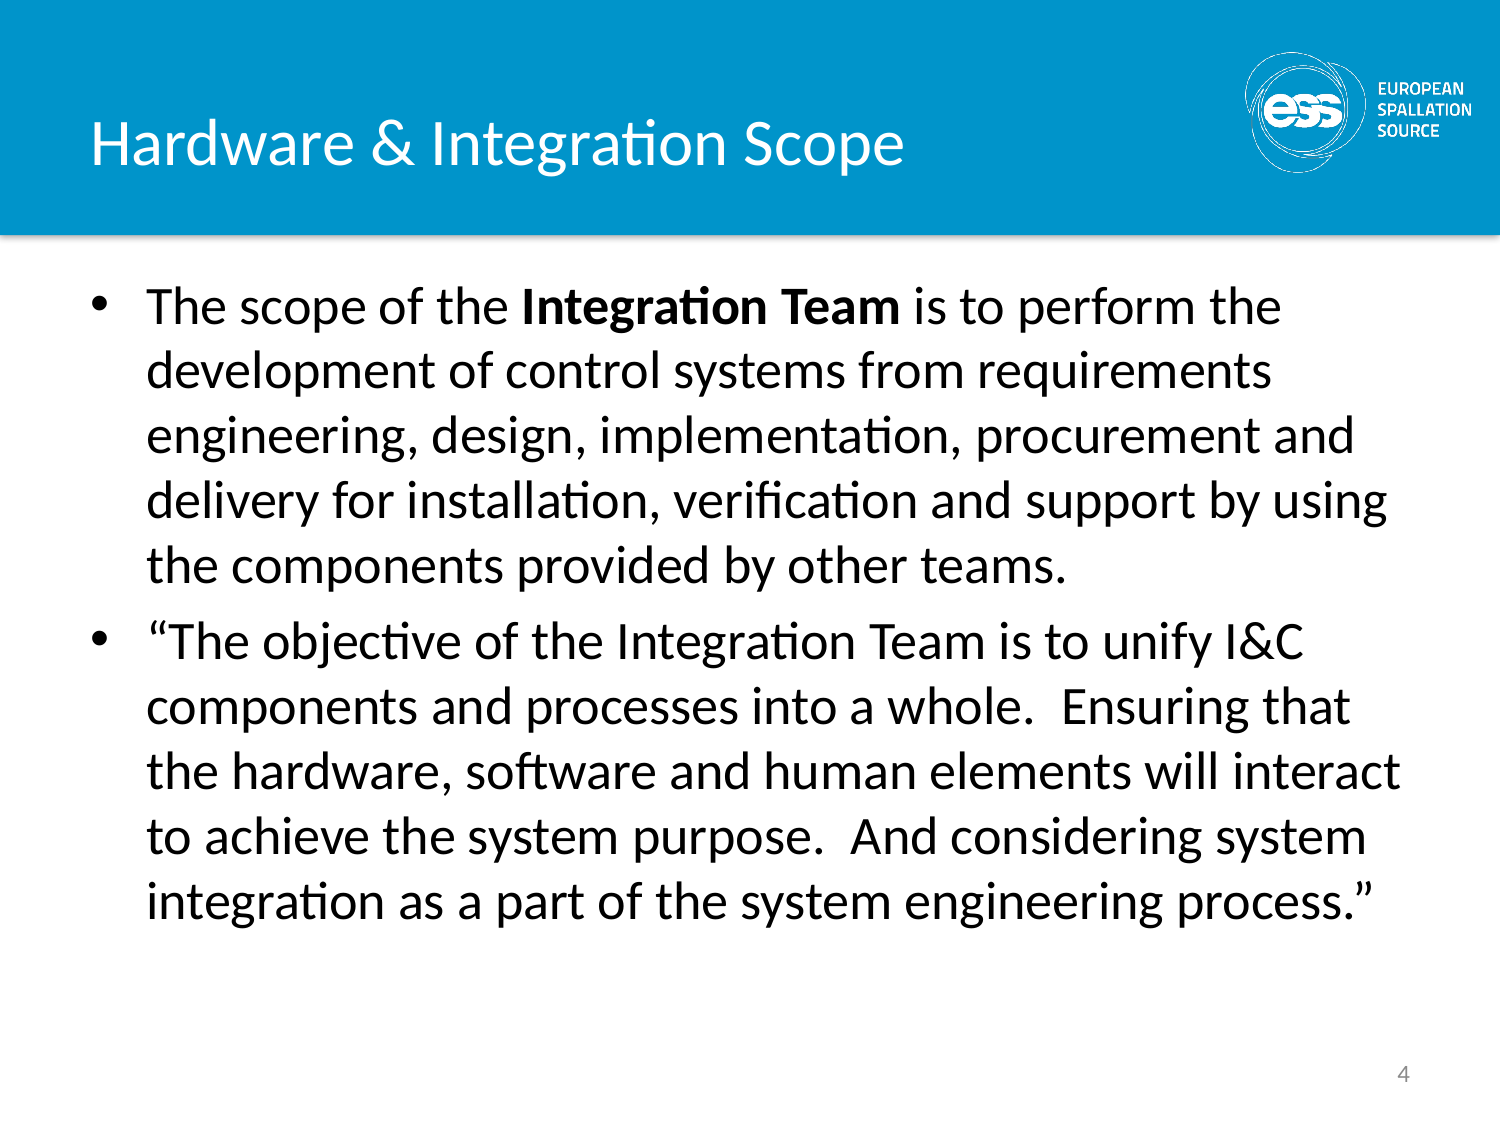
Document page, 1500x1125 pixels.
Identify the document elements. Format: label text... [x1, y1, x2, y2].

picture [1454, 83, 1458, 94]
picture [1443, 86, 1450, 93]
picture [1418, 104, 1423, 115]
picture [1423, 83, 1430, 94]
picture [1432, 125, 1438, 136]
picture [1422, 125, 1428, 134]
picture [1400, 83, 1407, 94]
slide_number 4 [1074, 1042, 1425, 1103]
picture [1389, 104, 1393, 115]
list The scope of the Integration Team is to perform the development of control systems from requirements engineering, design, implementation, procurement and delivery for installation, verification and support by using the components provided by other teams. “The objective of the Integration Team is to unify I&C components and processes into a whole. Ensuring that the hardware, software and human elements will interact to achieve the system purpose. And considering system integration as a part of the system engineering process.” [75, 262, 1425, 1005]
title Hardware & Integration Scope [75, 45, 1247, 233]
picture [1409, 104, 1415, 115]
picture [1379, 83, 1385, 94]
picture [1436, 104, 1444, 115]
picture [1264, 94, 1342, 127]
picture [1398, 109, 1406, 115]
